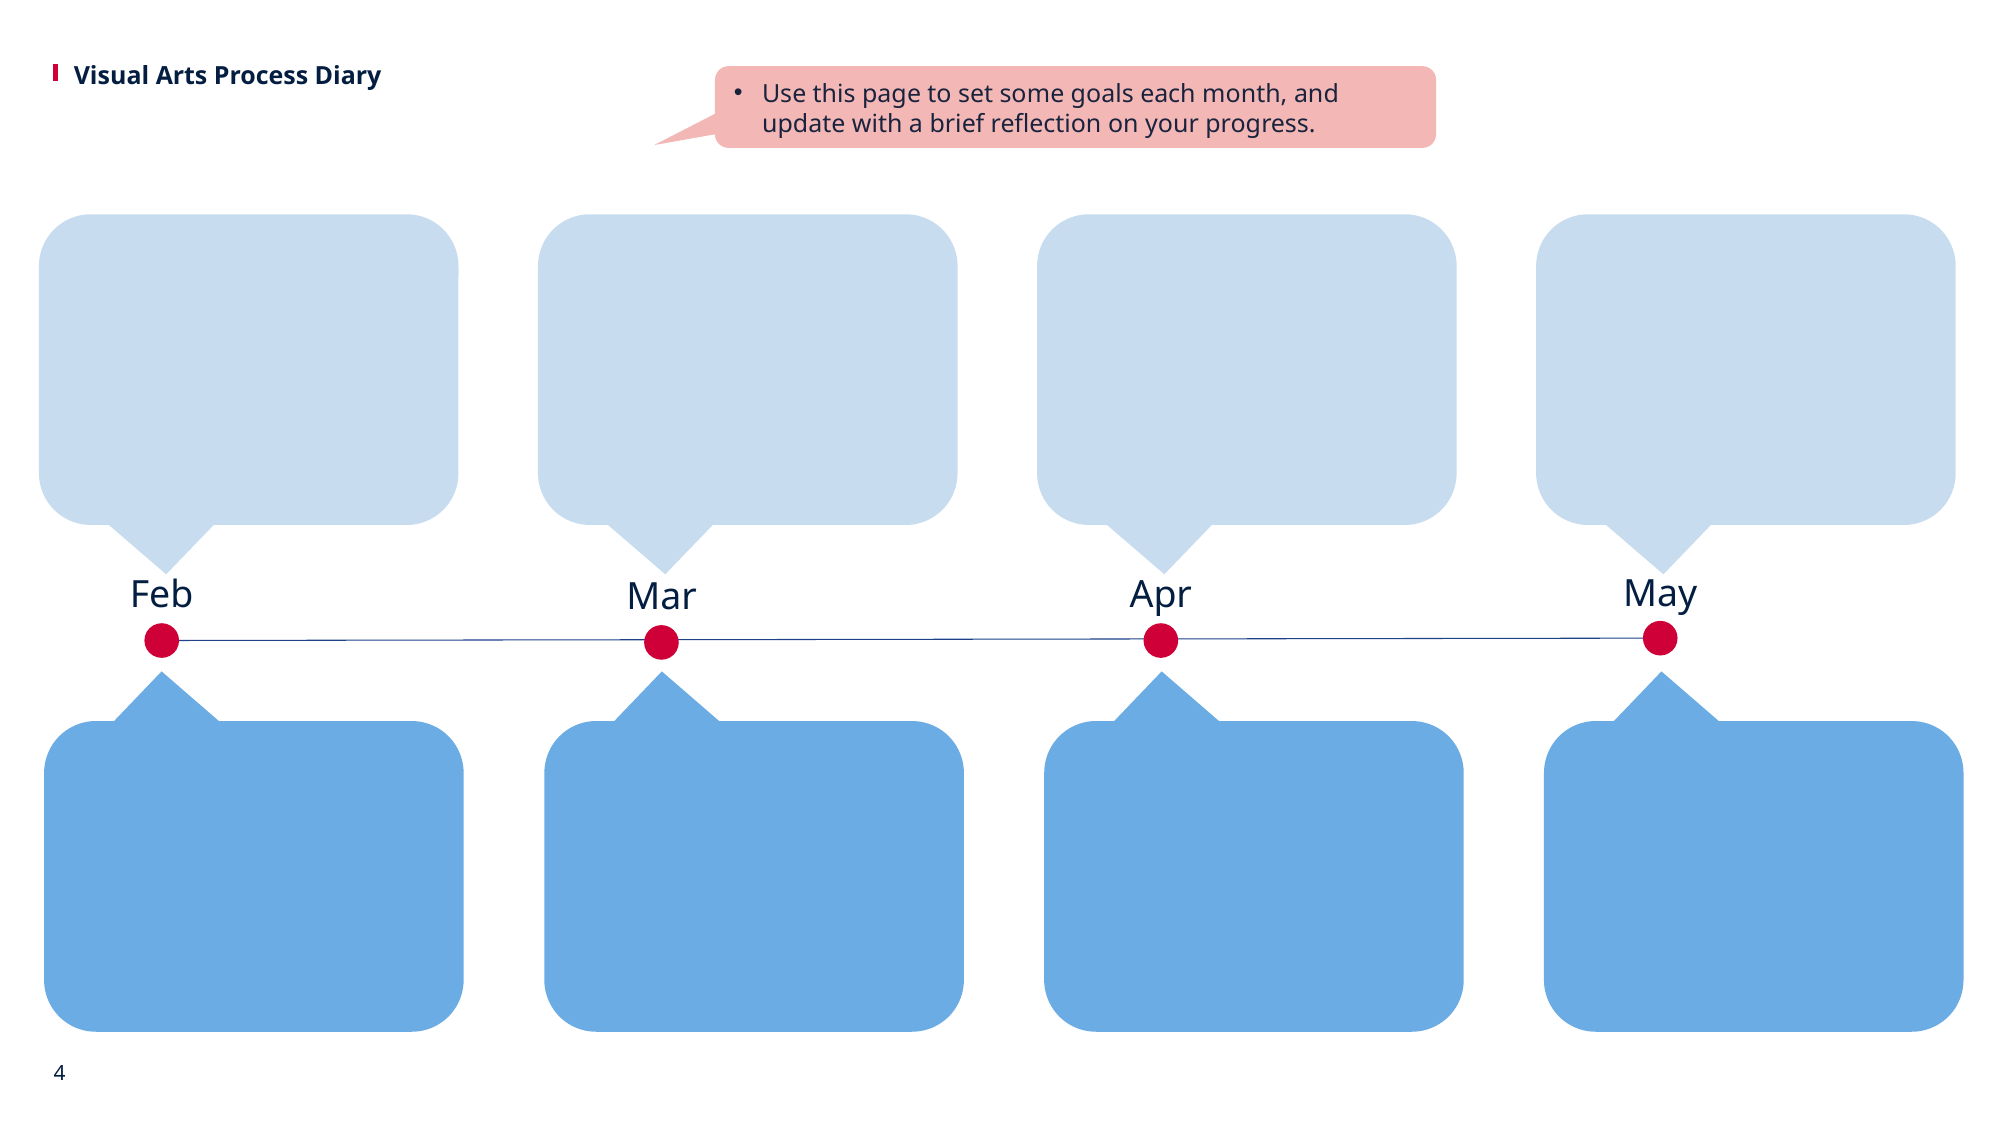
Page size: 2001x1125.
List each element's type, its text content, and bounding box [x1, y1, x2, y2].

list May [1581, 561, 1740, 622]
list Mar [582, 564, 741, 625]
text_box Use this page to set some goals each month, and update with a brief reflection on your progress. [653, 65, 1438, 149]
footer 4 [53, 1028, 121, 1088]
list Feb [82, 562, 241, 623]
list Apr [1081, 562, 1240, 623]
